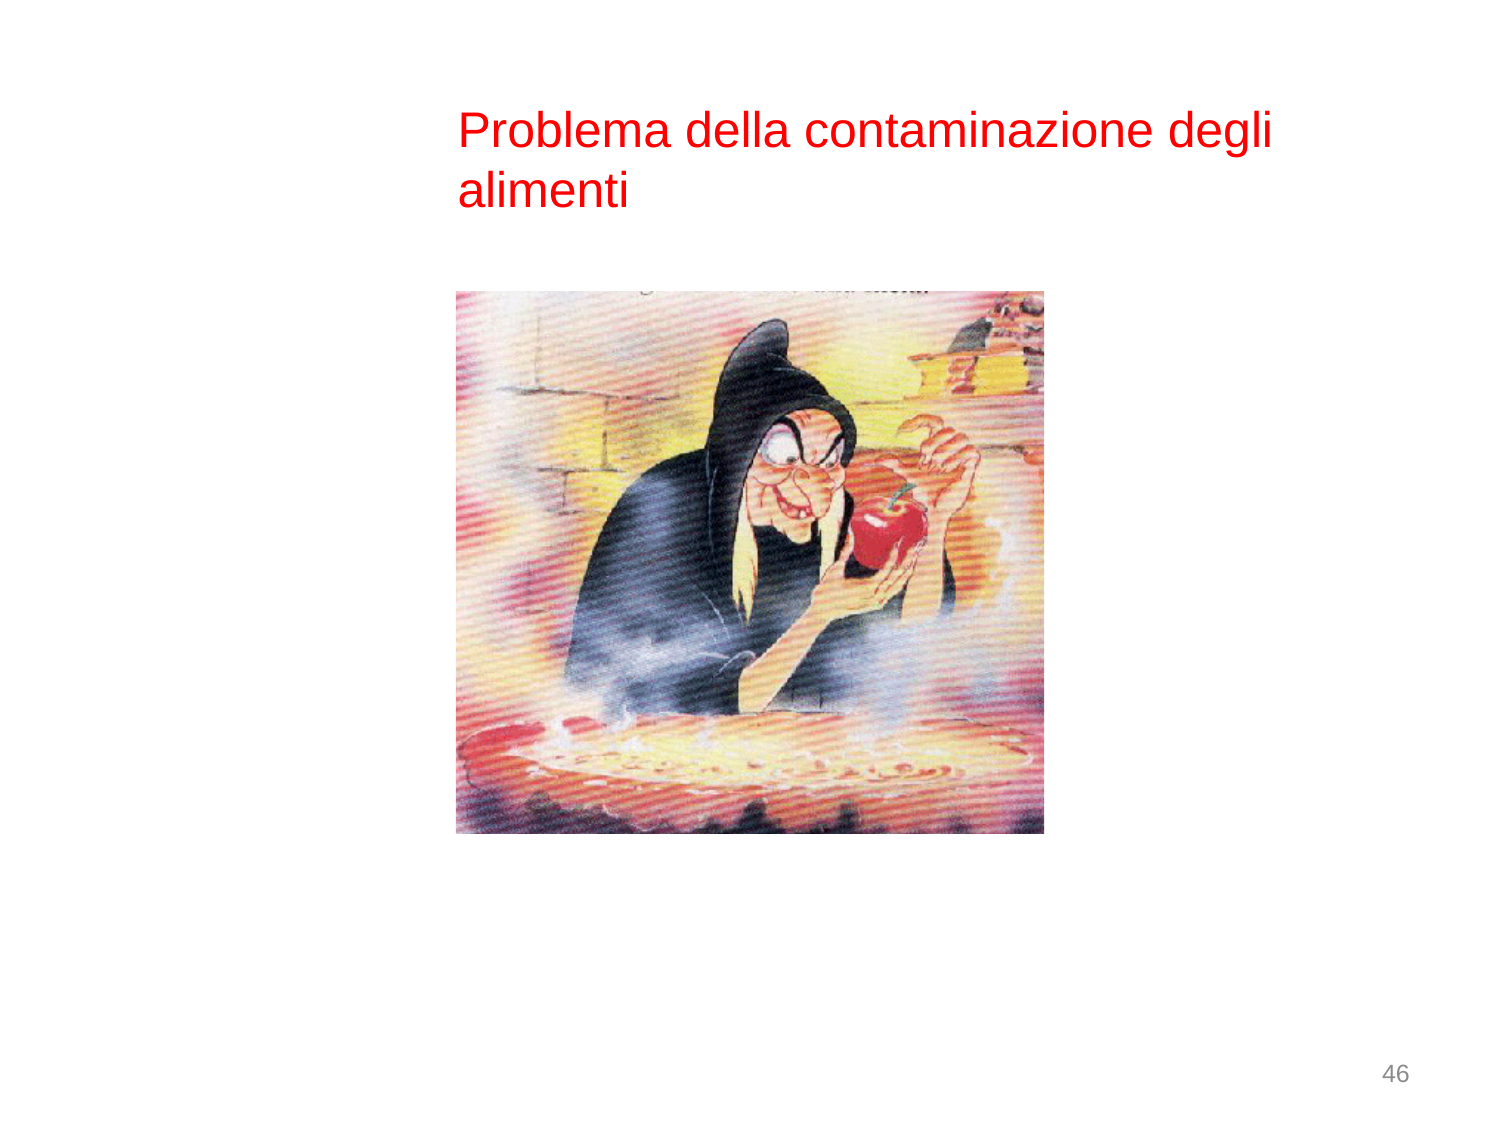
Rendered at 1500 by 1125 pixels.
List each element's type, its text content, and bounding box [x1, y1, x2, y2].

picture [455, 290, 1045, 835]
text_box Problema della contaminazione degli alimenti [442, 89, 1388, 225]
slide_number 46 [1074, 1042, 1425, 1103]
